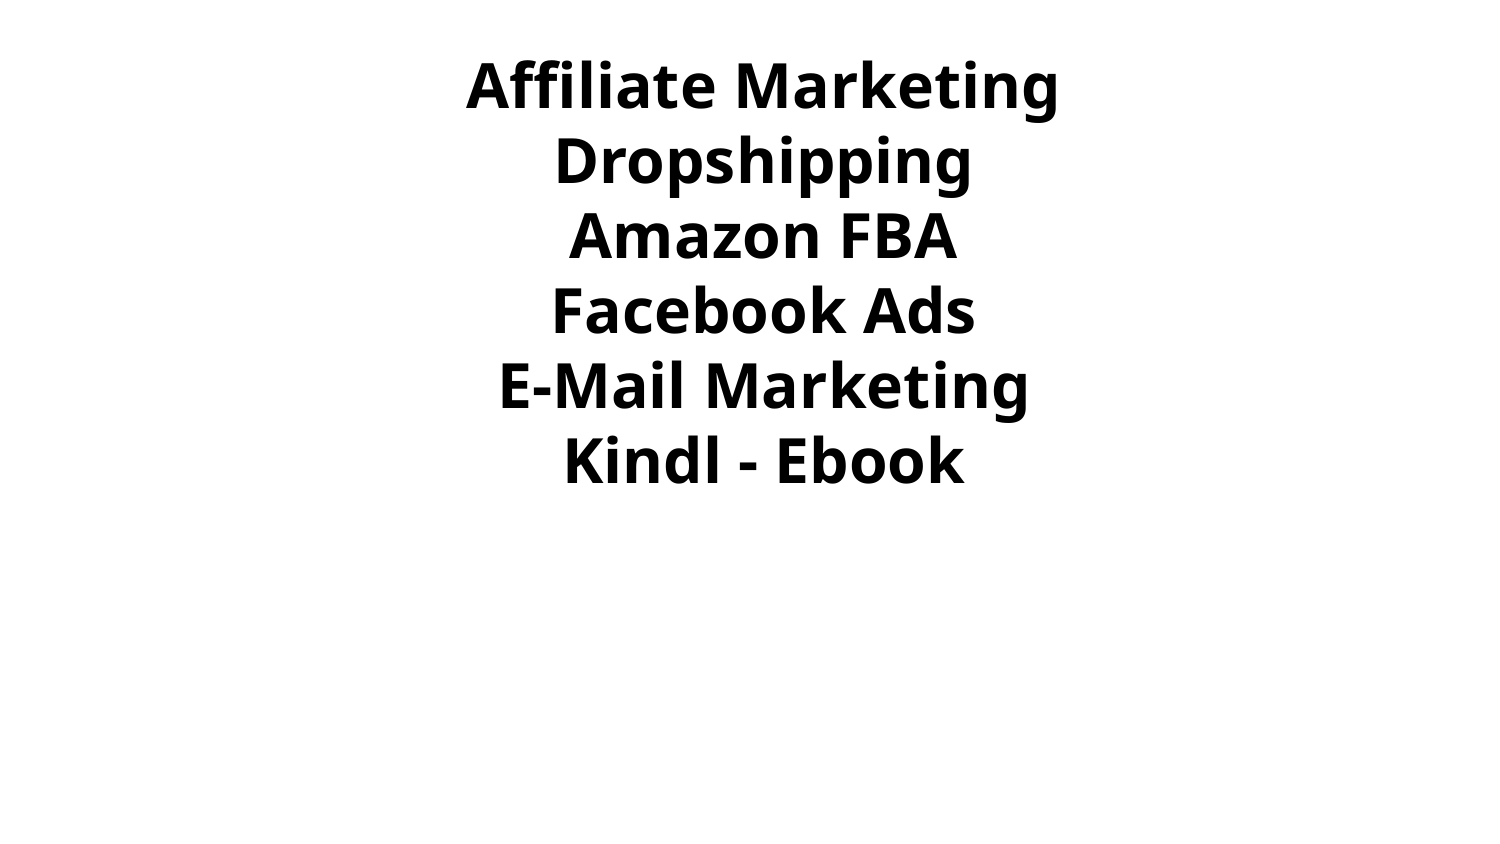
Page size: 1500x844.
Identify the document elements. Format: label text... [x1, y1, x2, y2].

list Affiliate Marketing Dropshipping Amazon FBA Facebook Ads E-Mail Marketing Kindl - Ebook [57, 31, 1471, 829]
